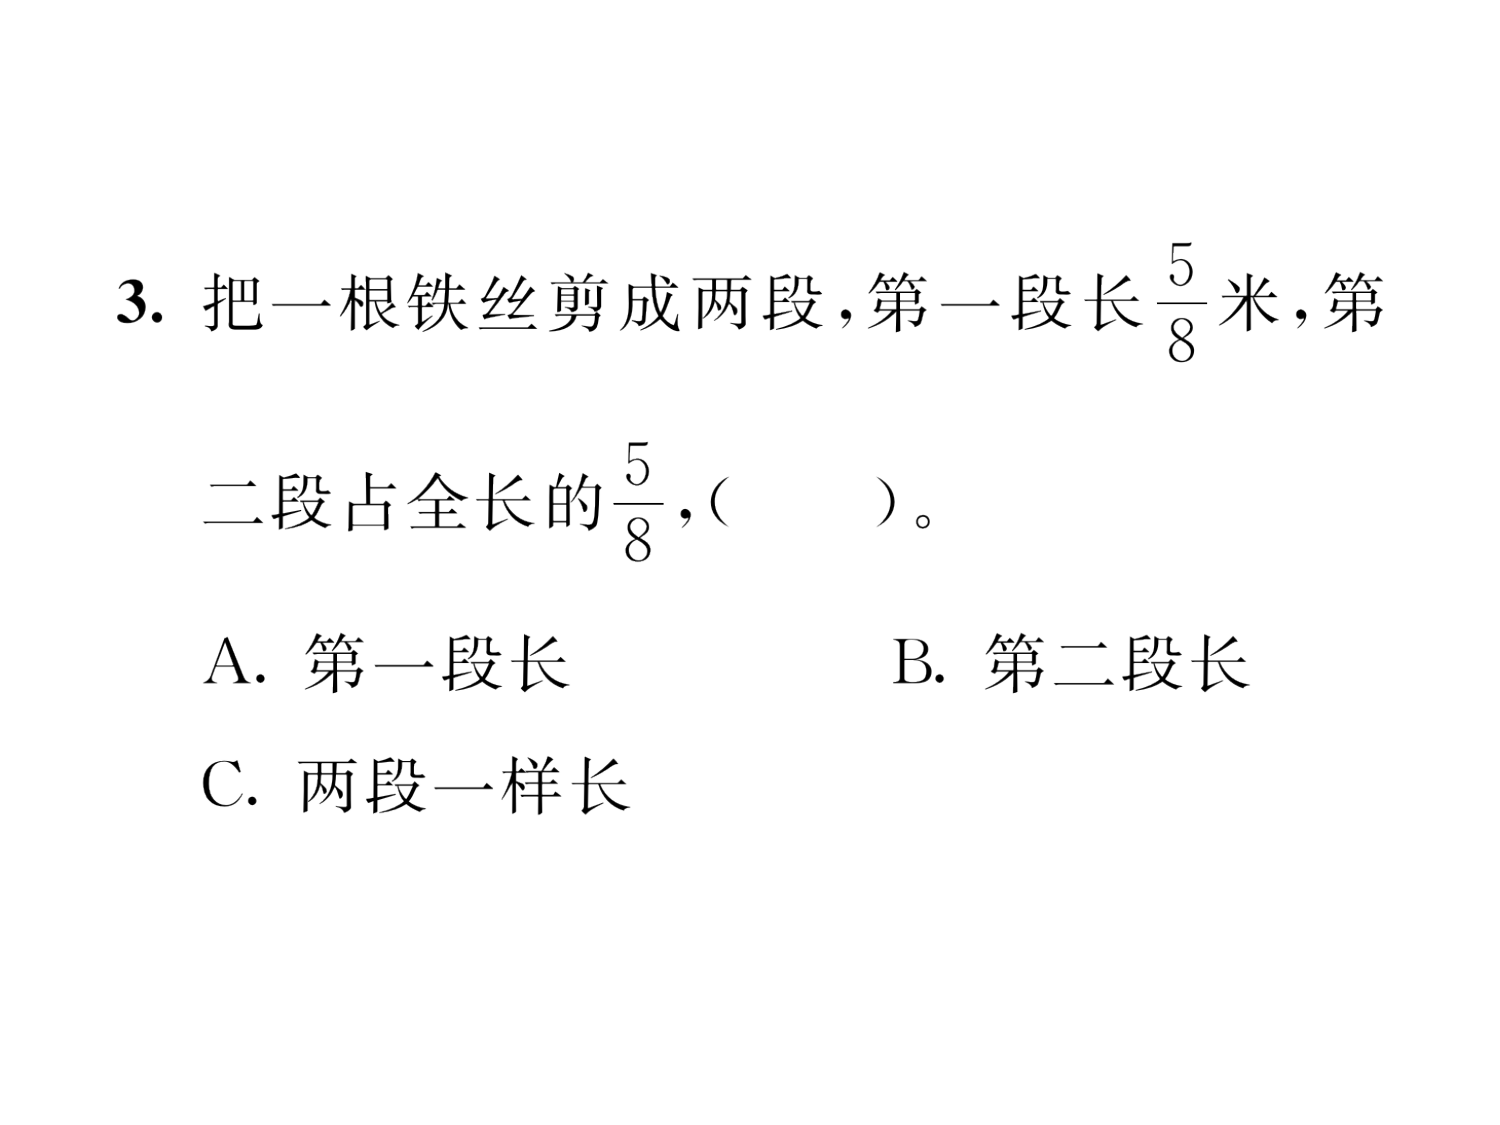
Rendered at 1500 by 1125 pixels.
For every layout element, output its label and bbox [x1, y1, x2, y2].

picture [112, 219, 1483, 866]
